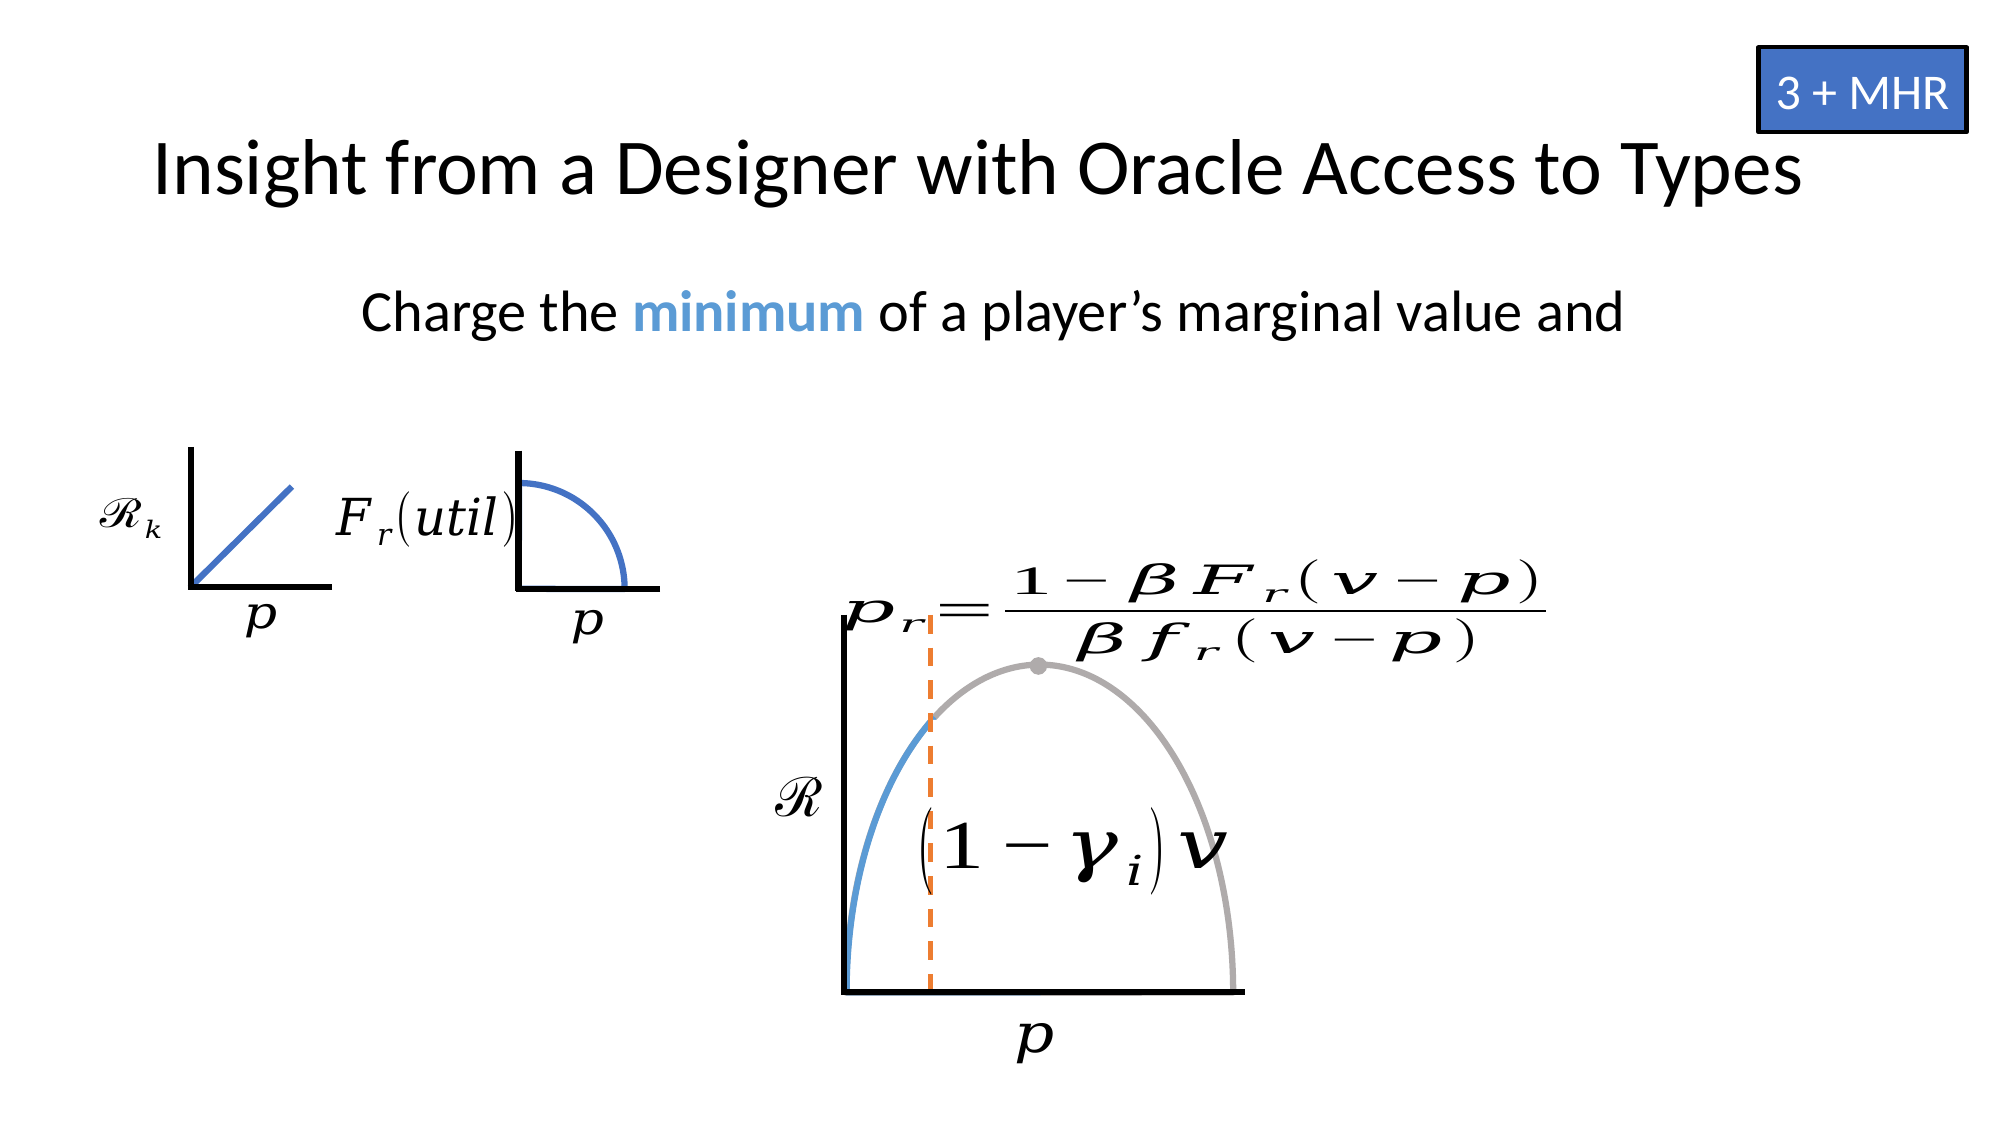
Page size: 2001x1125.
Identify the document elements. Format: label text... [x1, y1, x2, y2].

title Insight from a Designer with Oracle Access to Types [137, 59, 1863, 278]
text_box 3 + MHR [1756, 45, 1969, 134]
text_box [935, 718, 1112, 989]
text_box [1027, 655, 1050, 677]
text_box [195, 486, 293, 585]
text_box [523, 481, 627, 586]
text_box [935, 662, 1236, 989]
text_box [848, 725, 925, 989]
